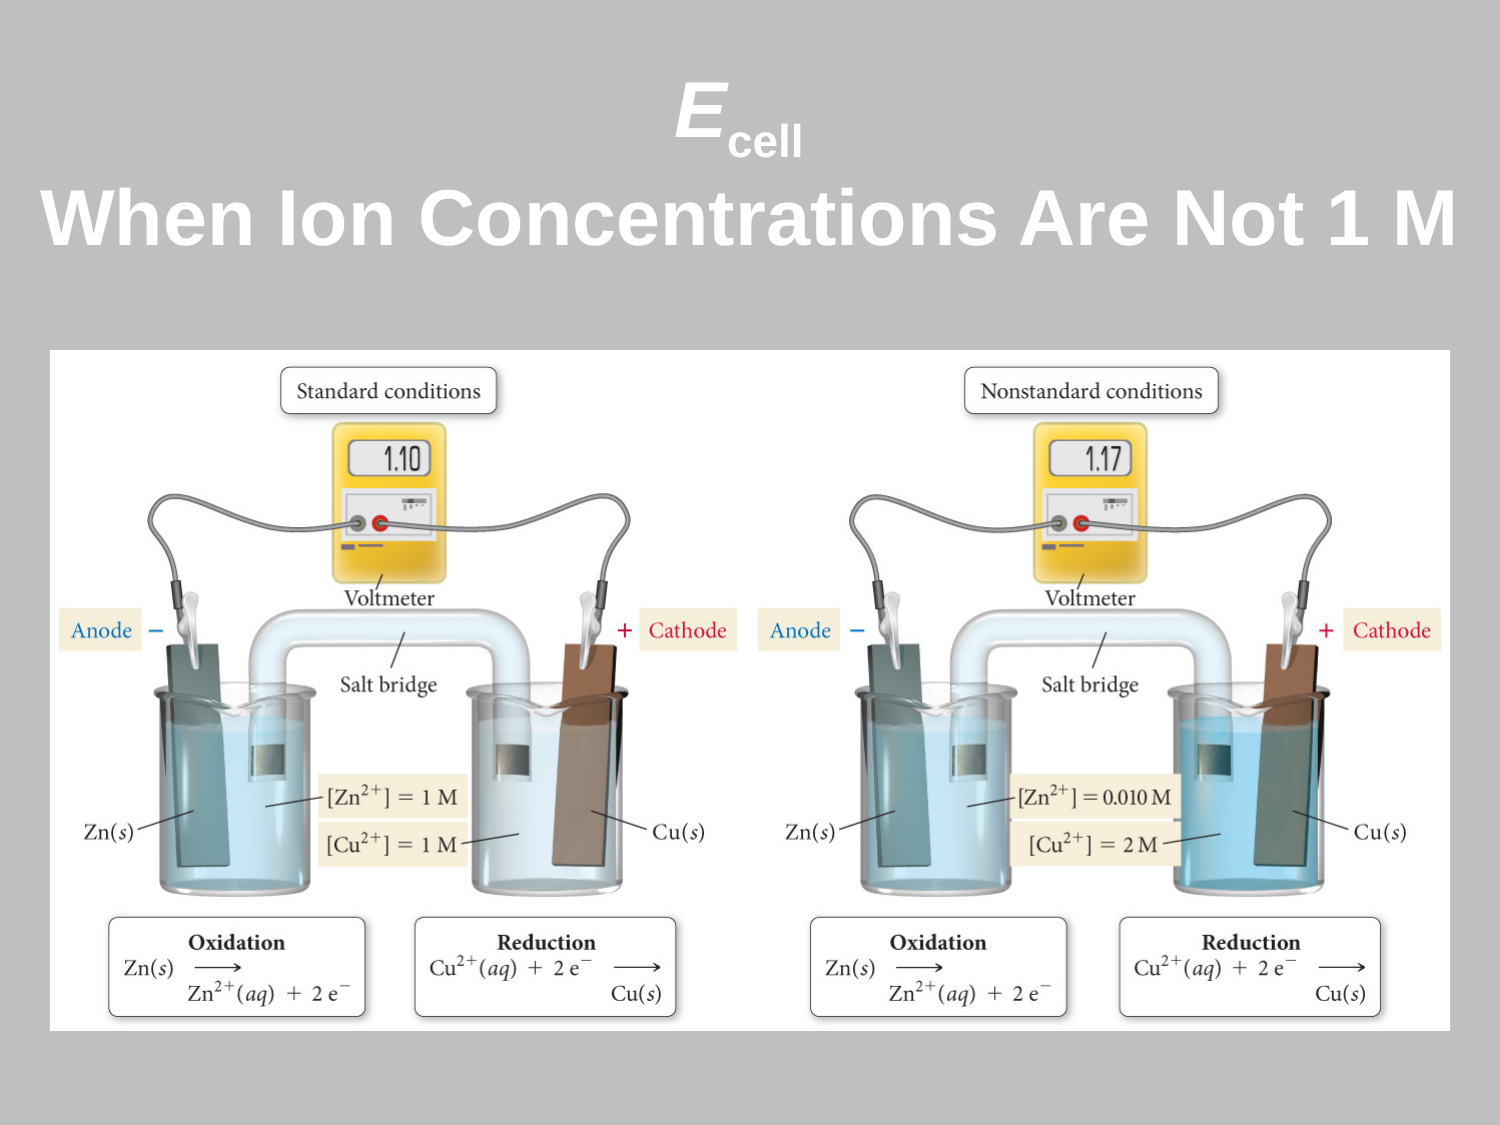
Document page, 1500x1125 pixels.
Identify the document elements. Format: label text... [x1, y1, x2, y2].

picture [49, 349, 1451, 1032]
title Ecell When Ion Concentrations Are Not 1 M [0, 112, 1500, 208]
